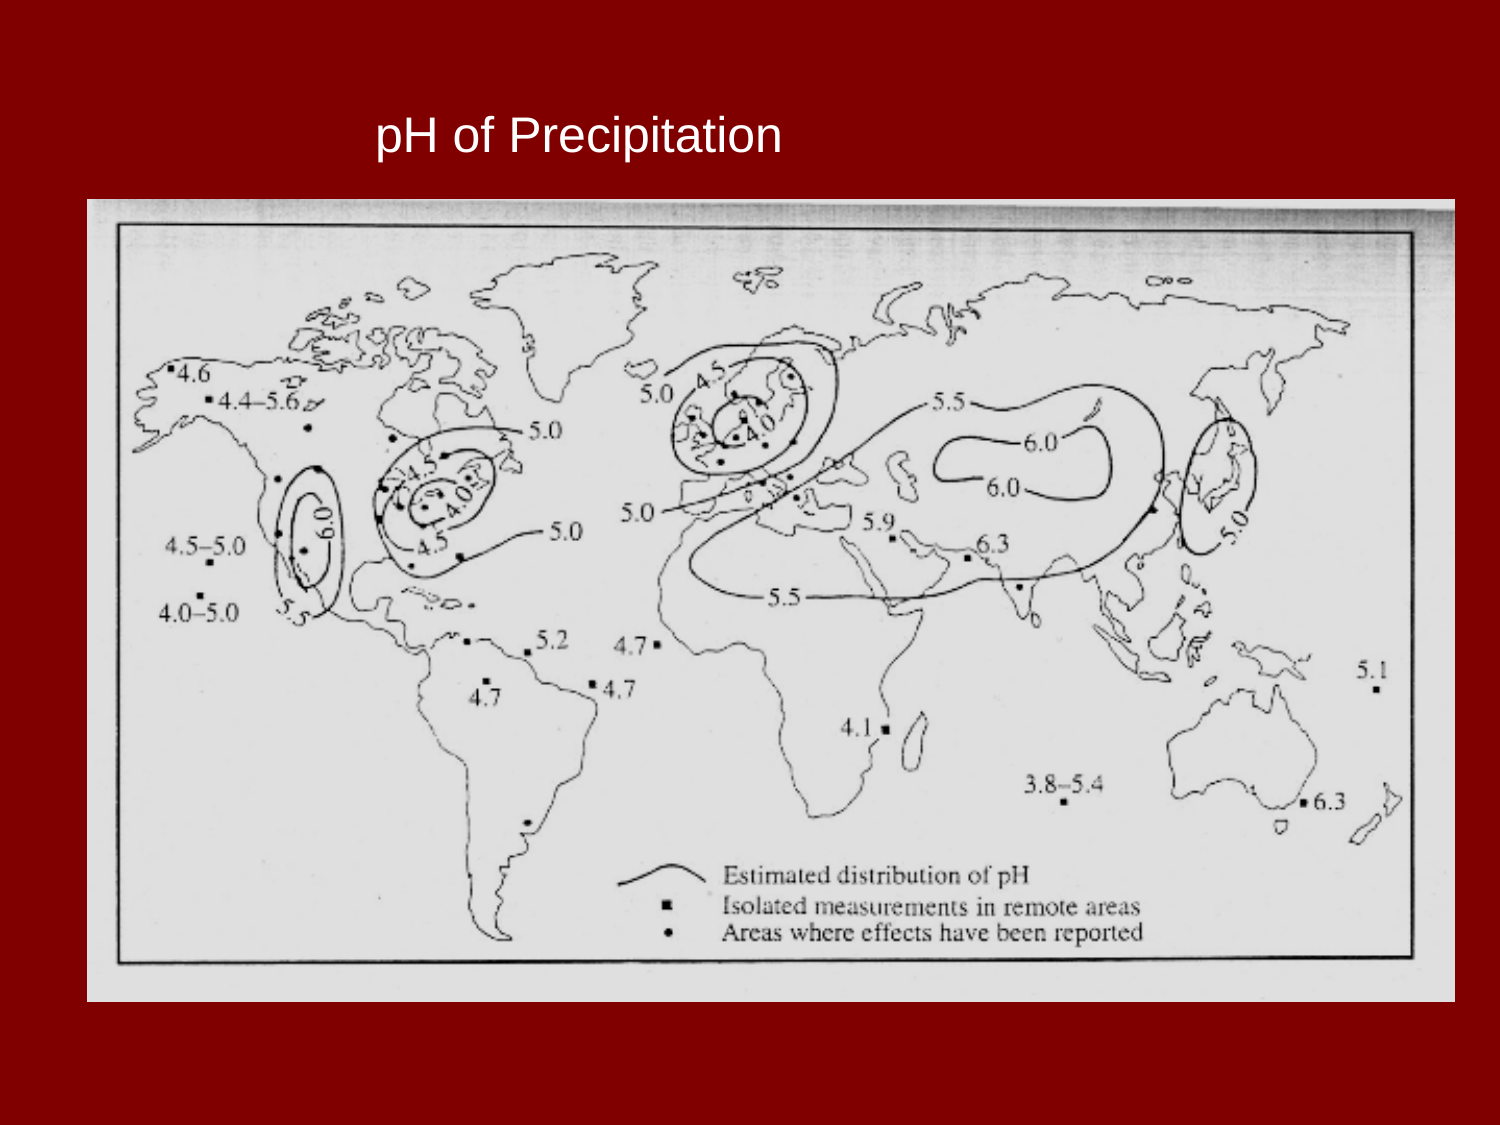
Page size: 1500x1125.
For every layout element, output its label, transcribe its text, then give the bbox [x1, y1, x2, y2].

picture [87, 199, 1455, 1003]
text_box pH of Precipitation [360, 95, 799, 170]
